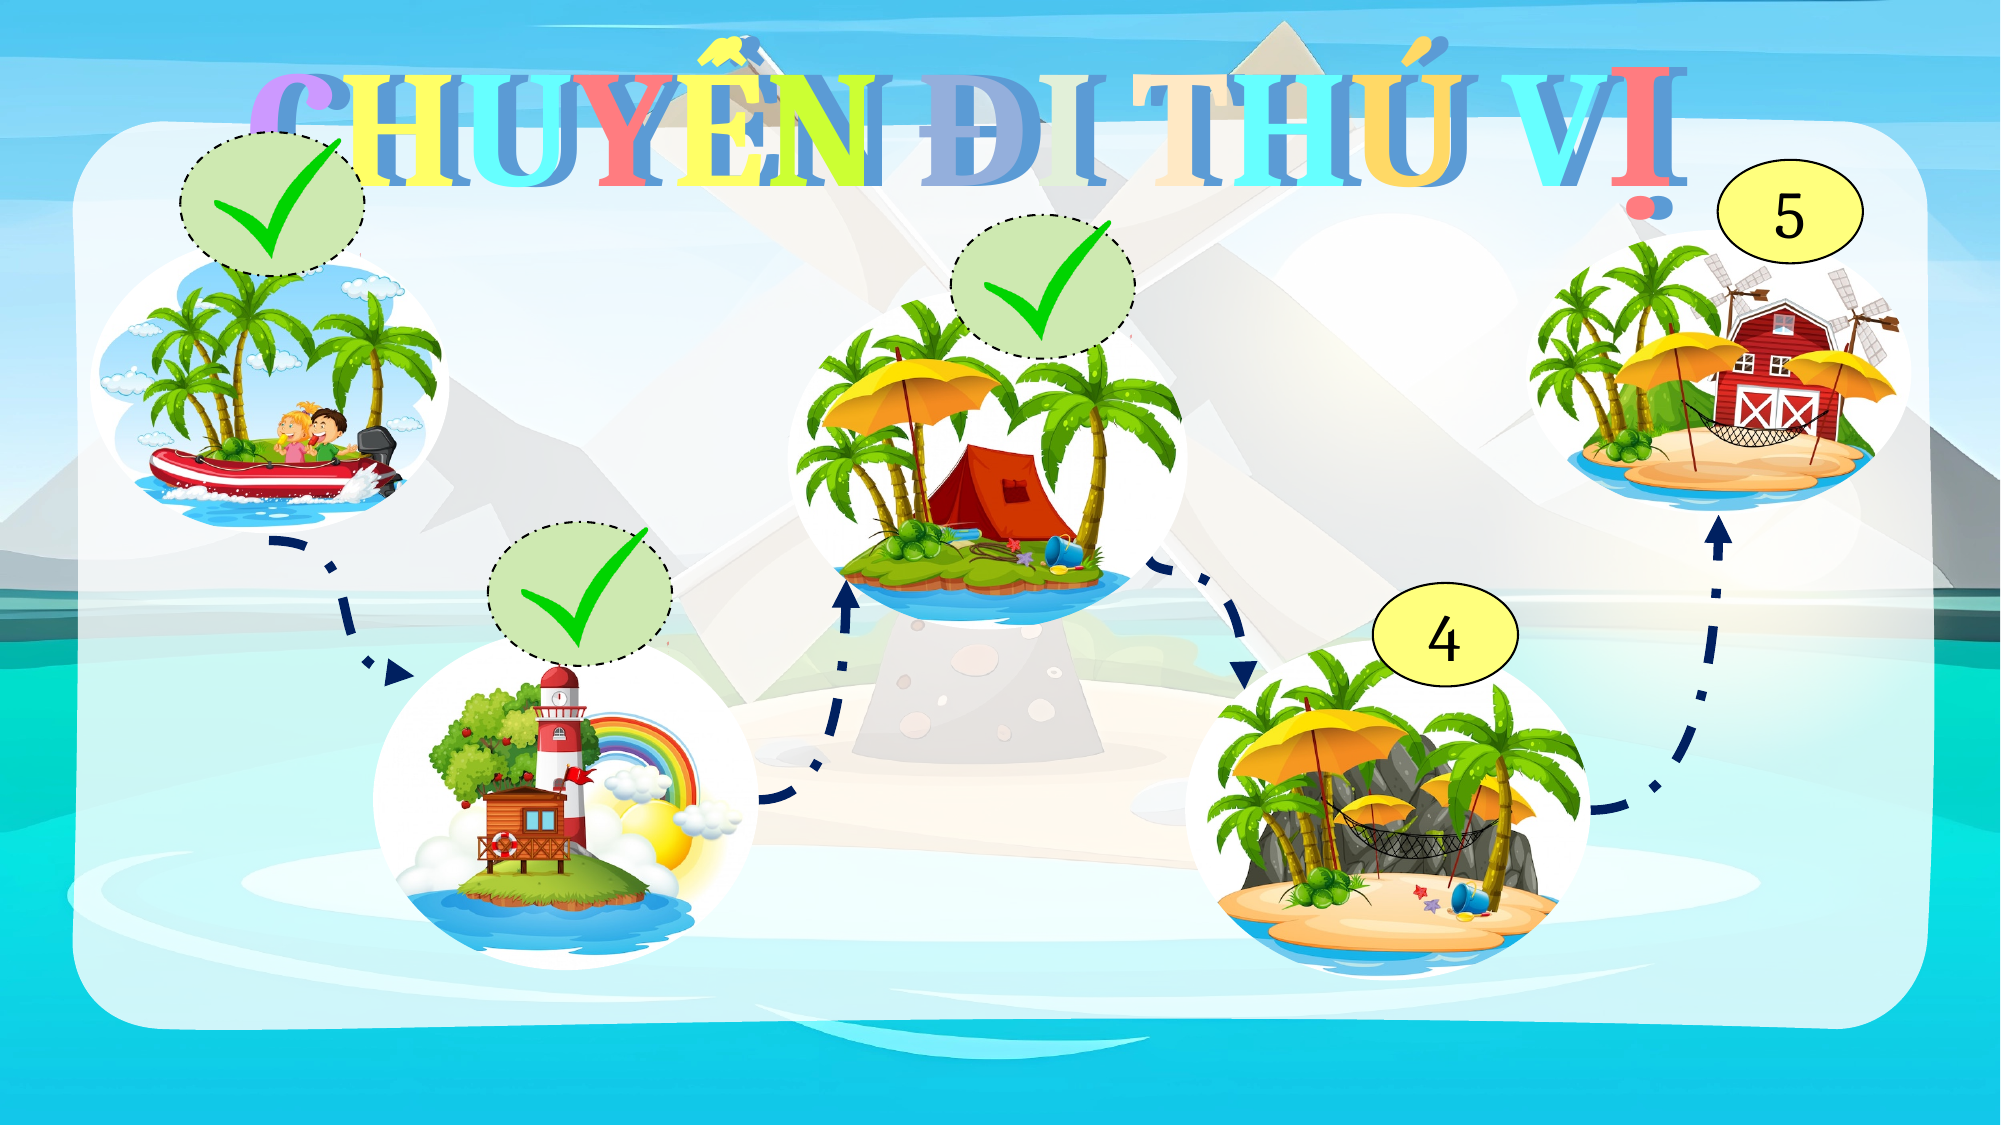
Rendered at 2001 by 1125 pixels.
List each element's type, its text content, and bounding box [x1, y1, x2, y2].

text_box [70, 120, 1935, 1031]
text_box 5 [1716, 158, 1864, 229]
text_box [487, 491, 673, 679]
text_box 4 [1371, 581, 1520, 639]
picture [0, 0, 2001, 1125]
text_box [1590, 515, 1719, 811]
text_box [269, 540, 415, 677]
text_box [950, 184, 1135, 372]
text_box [180, 101, 365, 289]
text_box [758, 579, 847, 800]
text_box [1125, 570, 1266, 669]
text_box CHUYẾN ĐI THÚ VỊ [172, 12, 1785, 228]
